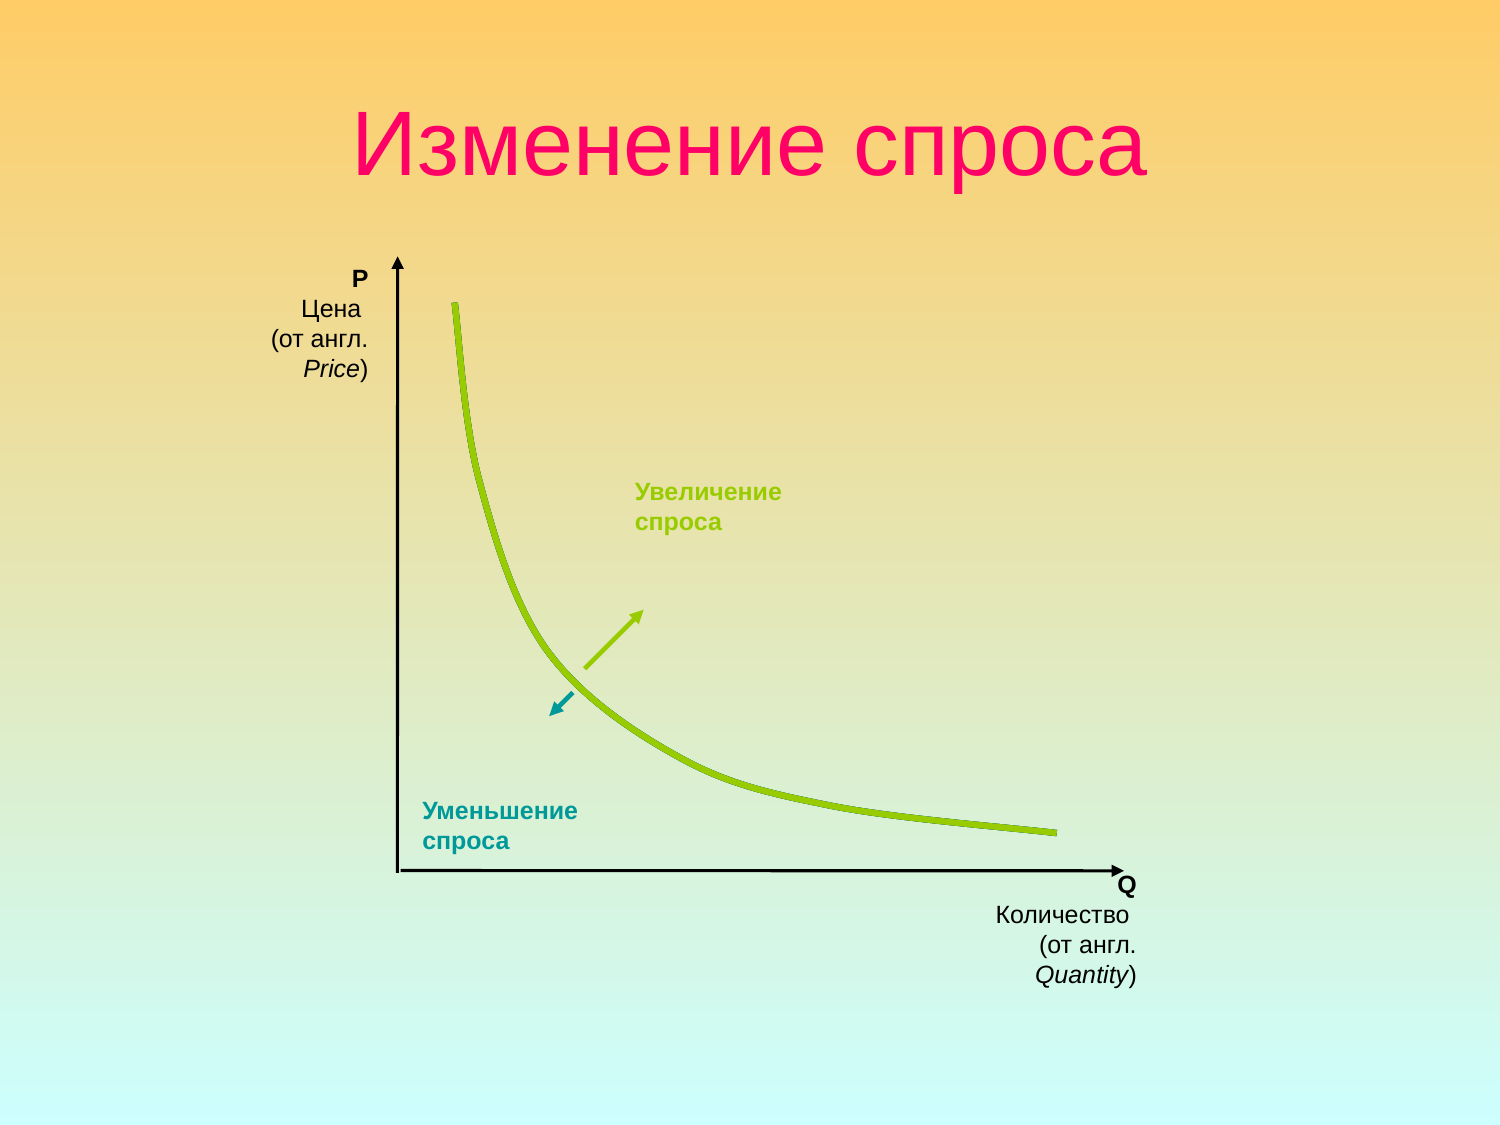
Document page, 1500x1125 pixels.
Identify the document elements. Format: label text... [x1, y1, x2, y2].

text_box [454, 302, 1057, 834]
text_box Уменьшение спроса [407, 786, 597, 862]
title Изменение спроса [74, 44, 1426, 233]
text_box Q Количество (от англ. Quantity) [910, 861, 1152, 1015]
text_box [391, 256, 404, 873]
text_box [584, 609, 644, 669]
text_box [549, 692, 573, 717]
text_box P Цена (от англ. Price) [230, 255, 384, 431]
text_box Увеличение спроса [620, 467, 810, 543]
